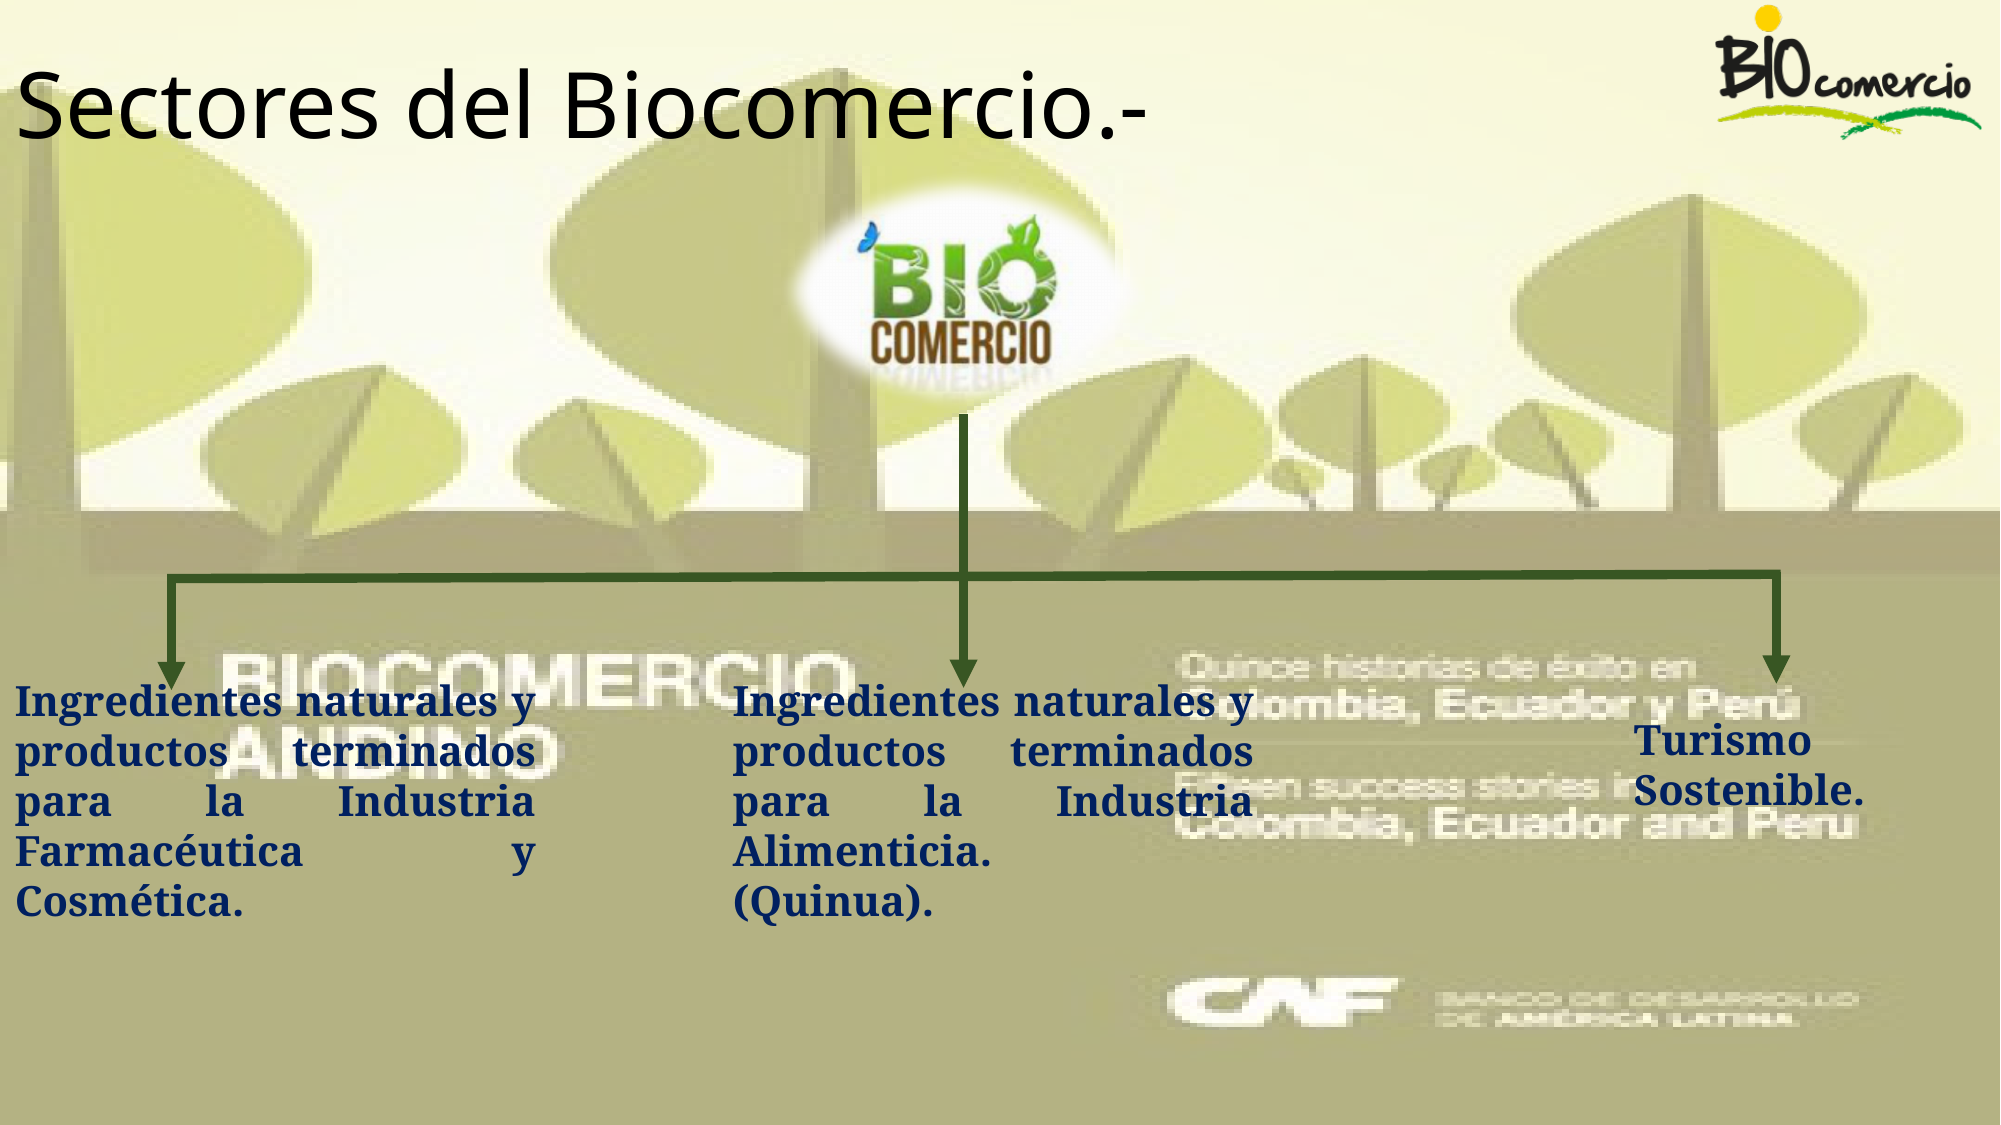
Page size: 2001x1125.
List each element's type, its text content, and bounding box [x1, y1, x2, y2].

text_box Ingredientes naturales y productos terminados para la Industria Farmacéutica y Cosmética. [0, 664, 552, 936]
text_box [167, 574, 1776, 579]
picture [1699, 0, 2000, 144]
text_box Turismo Sostenible. [1618, 689, 2000, 839]
picture [774, 167, 1153, 415]
text_box Ingredientes naturales y productos terminados para la Industria Alimenticia. (Quinua). [717, 664, 1270, 936]
title Sectores del Biocomercio.- [0, 0, 1725, 218]
